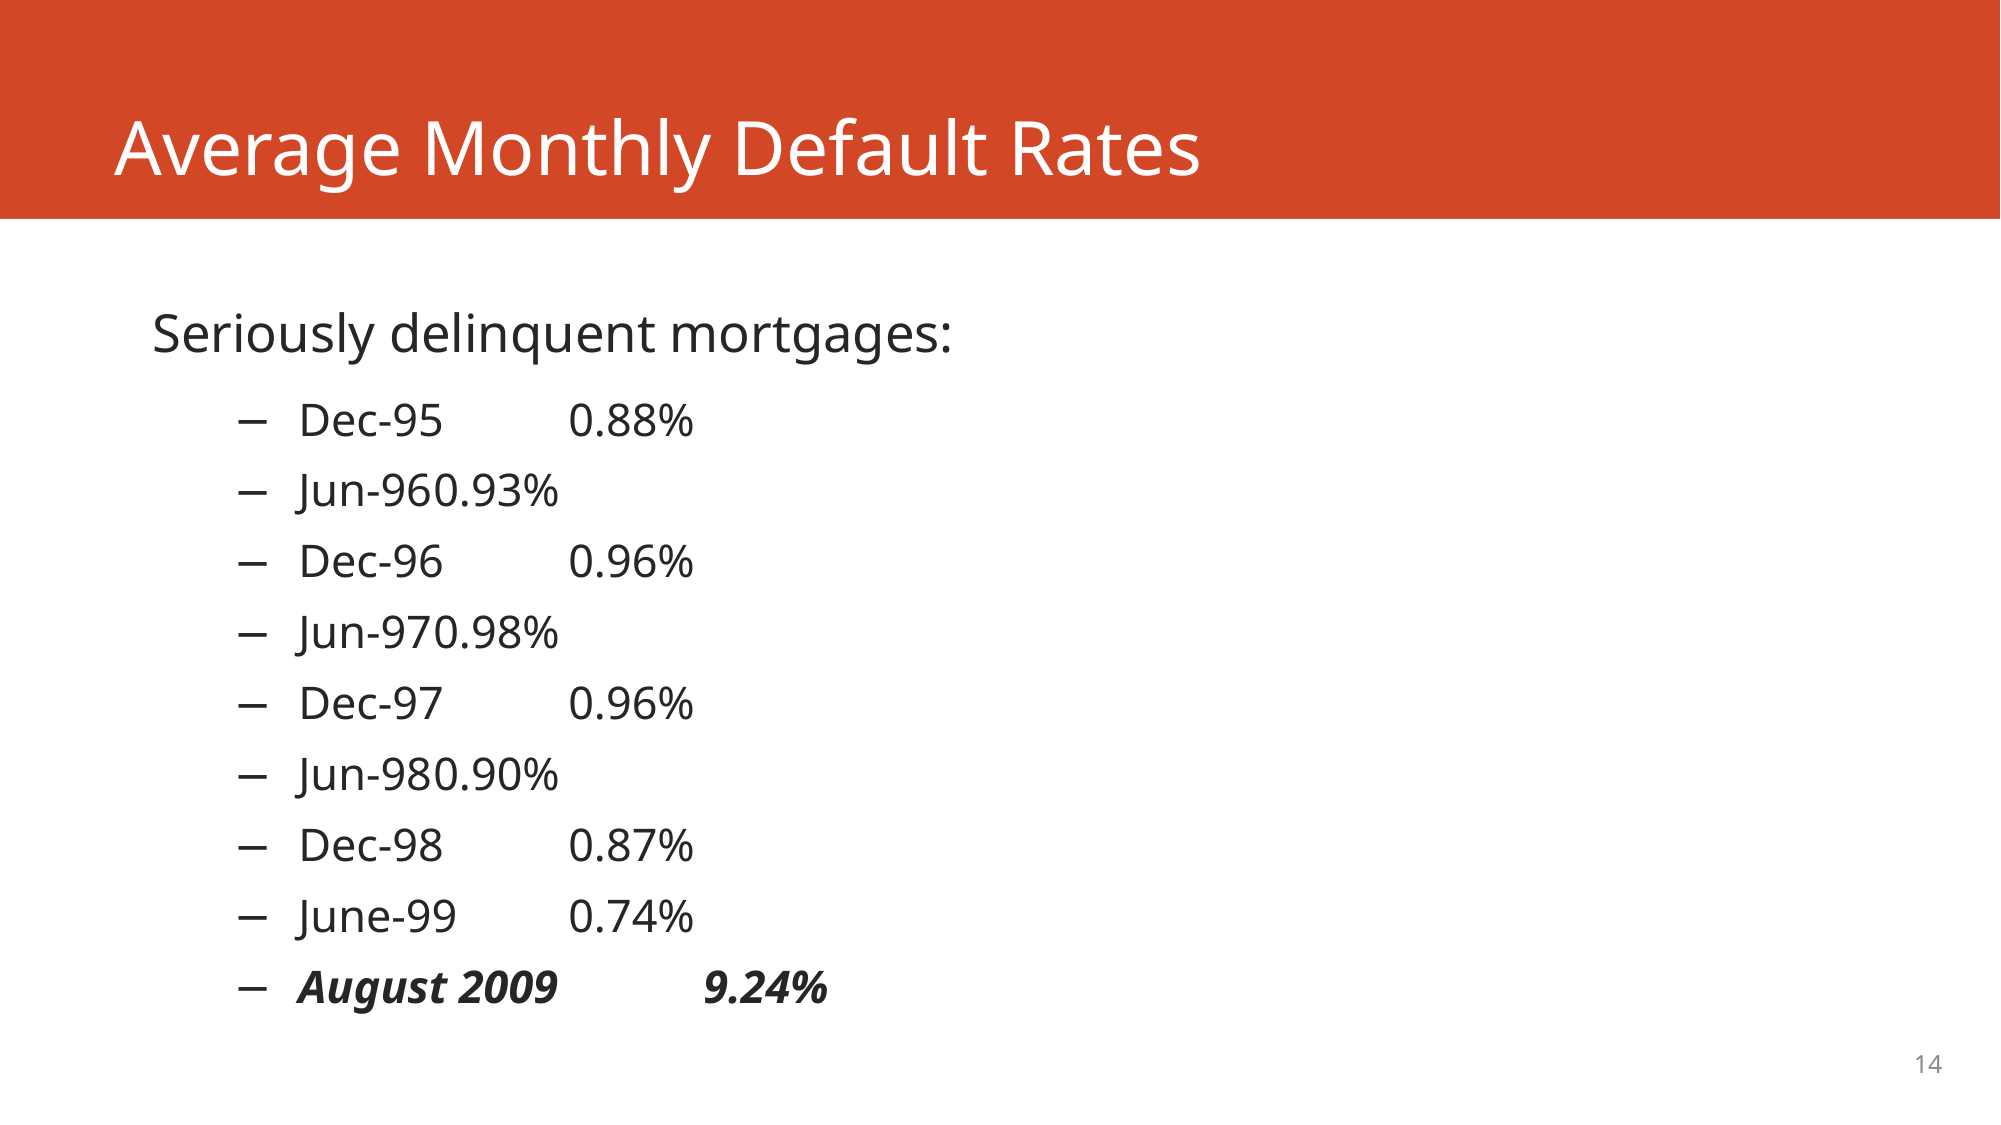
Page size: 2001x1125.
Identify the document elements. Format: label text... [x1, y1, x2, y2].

slide_number 14 [1419, 1035, 1958, 1096]
list Seriously delinquent mortgages: Dec-95 0.88% Jun-96 0.93% Dec-96 0.96% Jun-97 0.98% Dec-97 0.96% Jun-98 0.90% Dec-98 0.87% June-99 0.74% August 2009 9.24% [137, 299, 1863, 1023]
title Average Monthly Default Rates [99, 0, 1863, 199]
